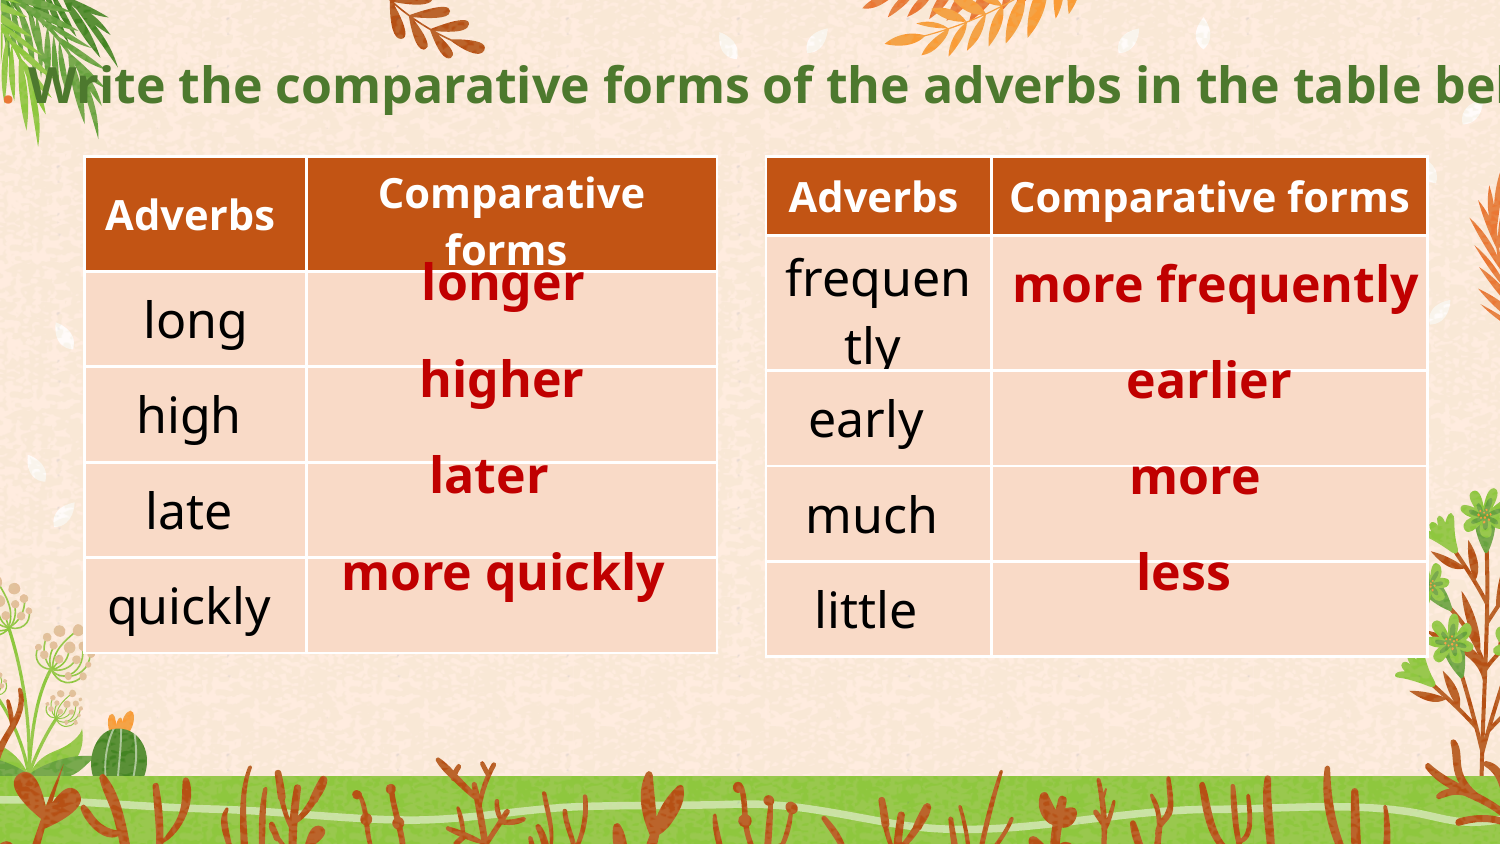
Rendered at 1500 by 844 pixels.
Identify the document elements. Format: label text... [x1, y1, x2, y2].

text_box Ex 1. Write the comparative forms of the adverbs in the table below. [0, 46, 1500, 122]
text_box earlier [1112, 341, 1320, 417]
text_box longer [407, 242, 613, 318]
table_cell [993, 467, 1426, 560]
text_box more quickly [326, 532, 694, 608]
table_header Comparative forms [308, 158, 716, 270]
table_cell [308, 464, 716, 556]
text_box higher [405, 339, 613, 415]
table_cell long [86, 273, 305, 365]
text_box less [1121, 532, 1259, 608]
table_cell [993, 237, 1426, 369]
text_box more [1114, 437, 1289, 513]
table_cell high [86, 368, 305, 461]
table_cell [993, 563, 1426, 655]
table_cell [308, 368, 716, 461]
table_cell [308, 273, 716, 365]
table_cell little [767, 563, 990, 655]
table_header Comparative forms [993, 158, 1426, 234]
table_cell [993, 372, 1426, 465]
table_cell [308, 559, 716, 652]
table_cell quickly [86, 559, 305, 652]
table_cell much [767, 467, 990, 560]
table_header Adverbs [86, 158, 305, 270]
text_box more frequently [997, 245, 1435, 320]
text_box later [414, 436, 577, 512]
table_cell early [767, 372, 990, 465]
table_cell frequently [767, 237, 990, 369]
table_cell late [86, 464, 305, 556]
table_header Adverbs [767, 158, 990, 234]
